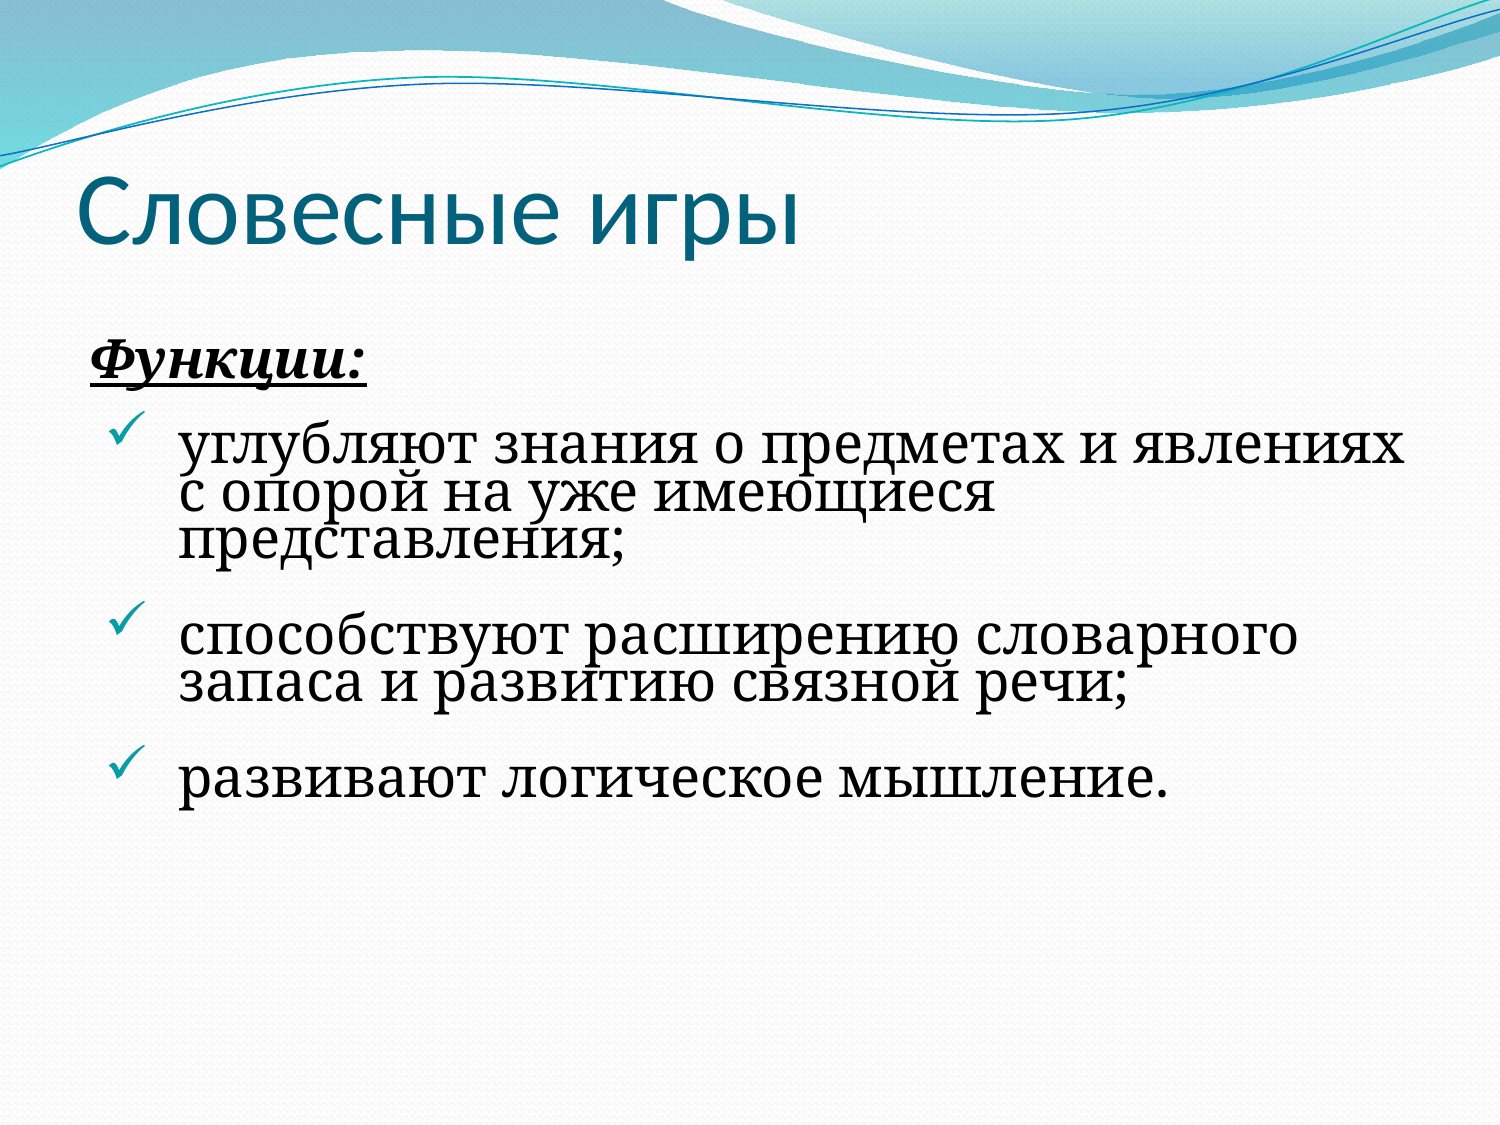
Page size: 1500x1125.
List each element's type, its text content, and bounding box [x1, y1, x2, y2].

list Функции: углубляют знания о предметах и явлениях с опорой на уже имеющиеся представления; способствуют расширению словарного запаса и развитию связной речи; развивают логическое мышление. [75, 317, 1425, 1038]
title Словесные игры [76, 78, 1427, 266]
